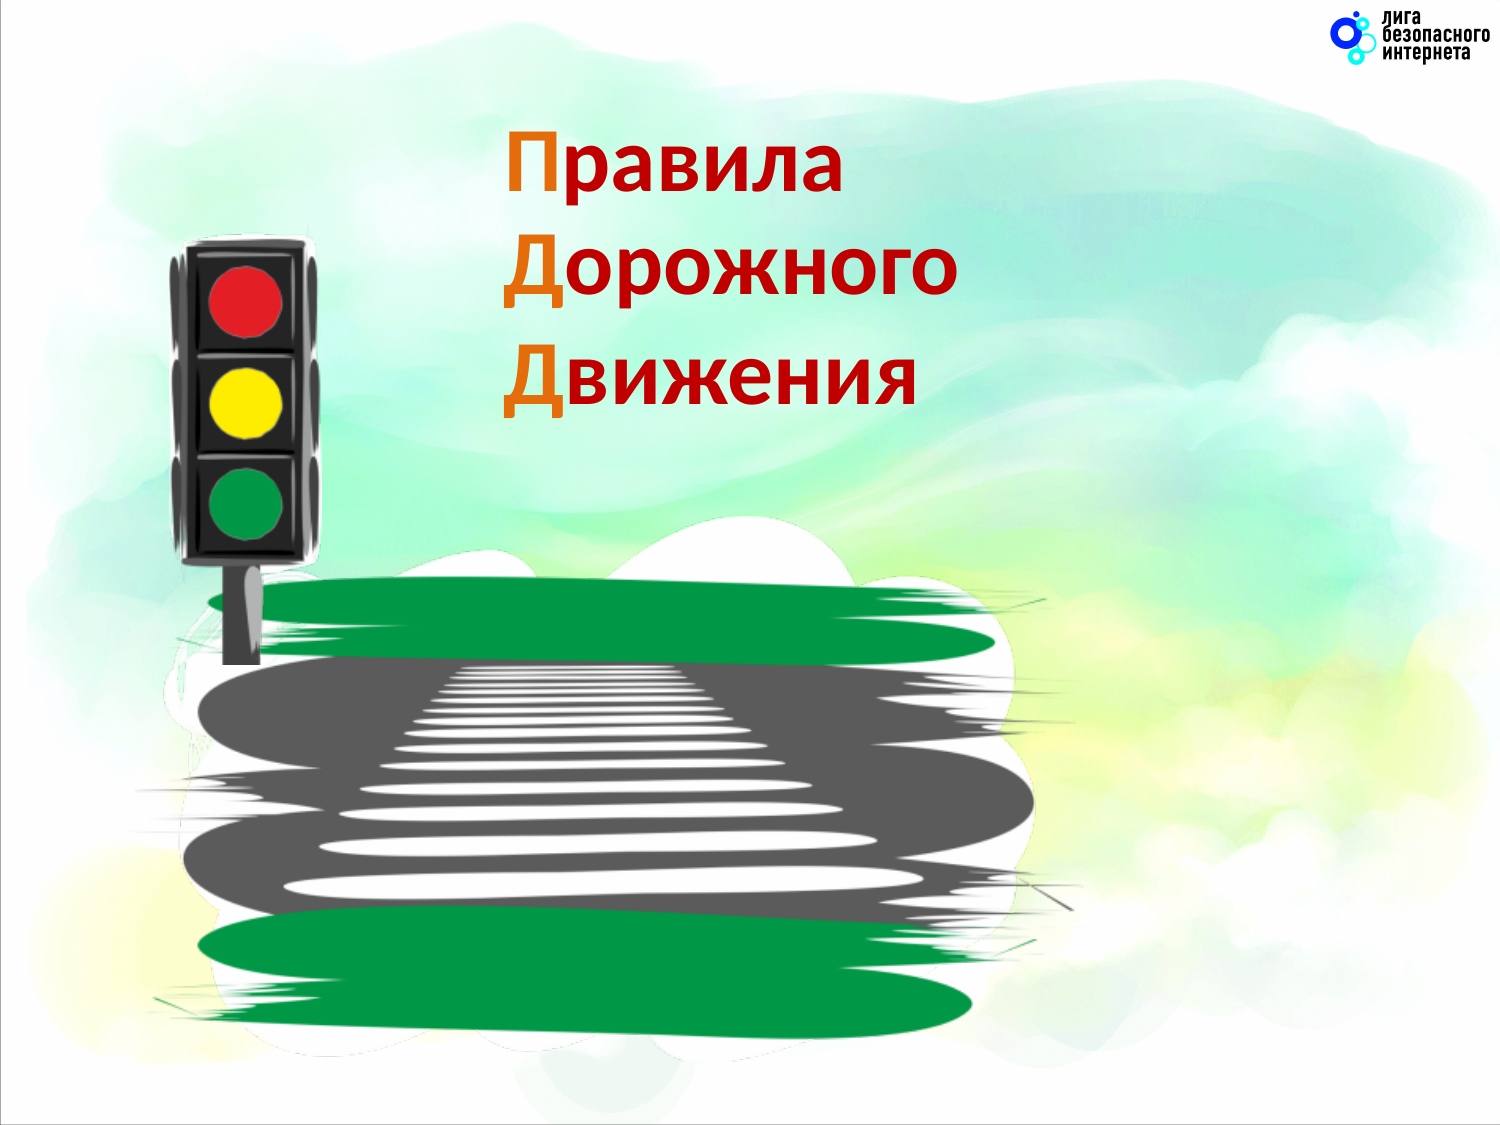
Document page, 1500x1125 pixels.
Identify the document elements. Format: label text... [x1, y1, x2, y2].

picture [0, 0, 1500, 1125]
text_box Дорожного Движения [488, 195, 976, 430]
text_box Правила [489, 92, 924, 195]
